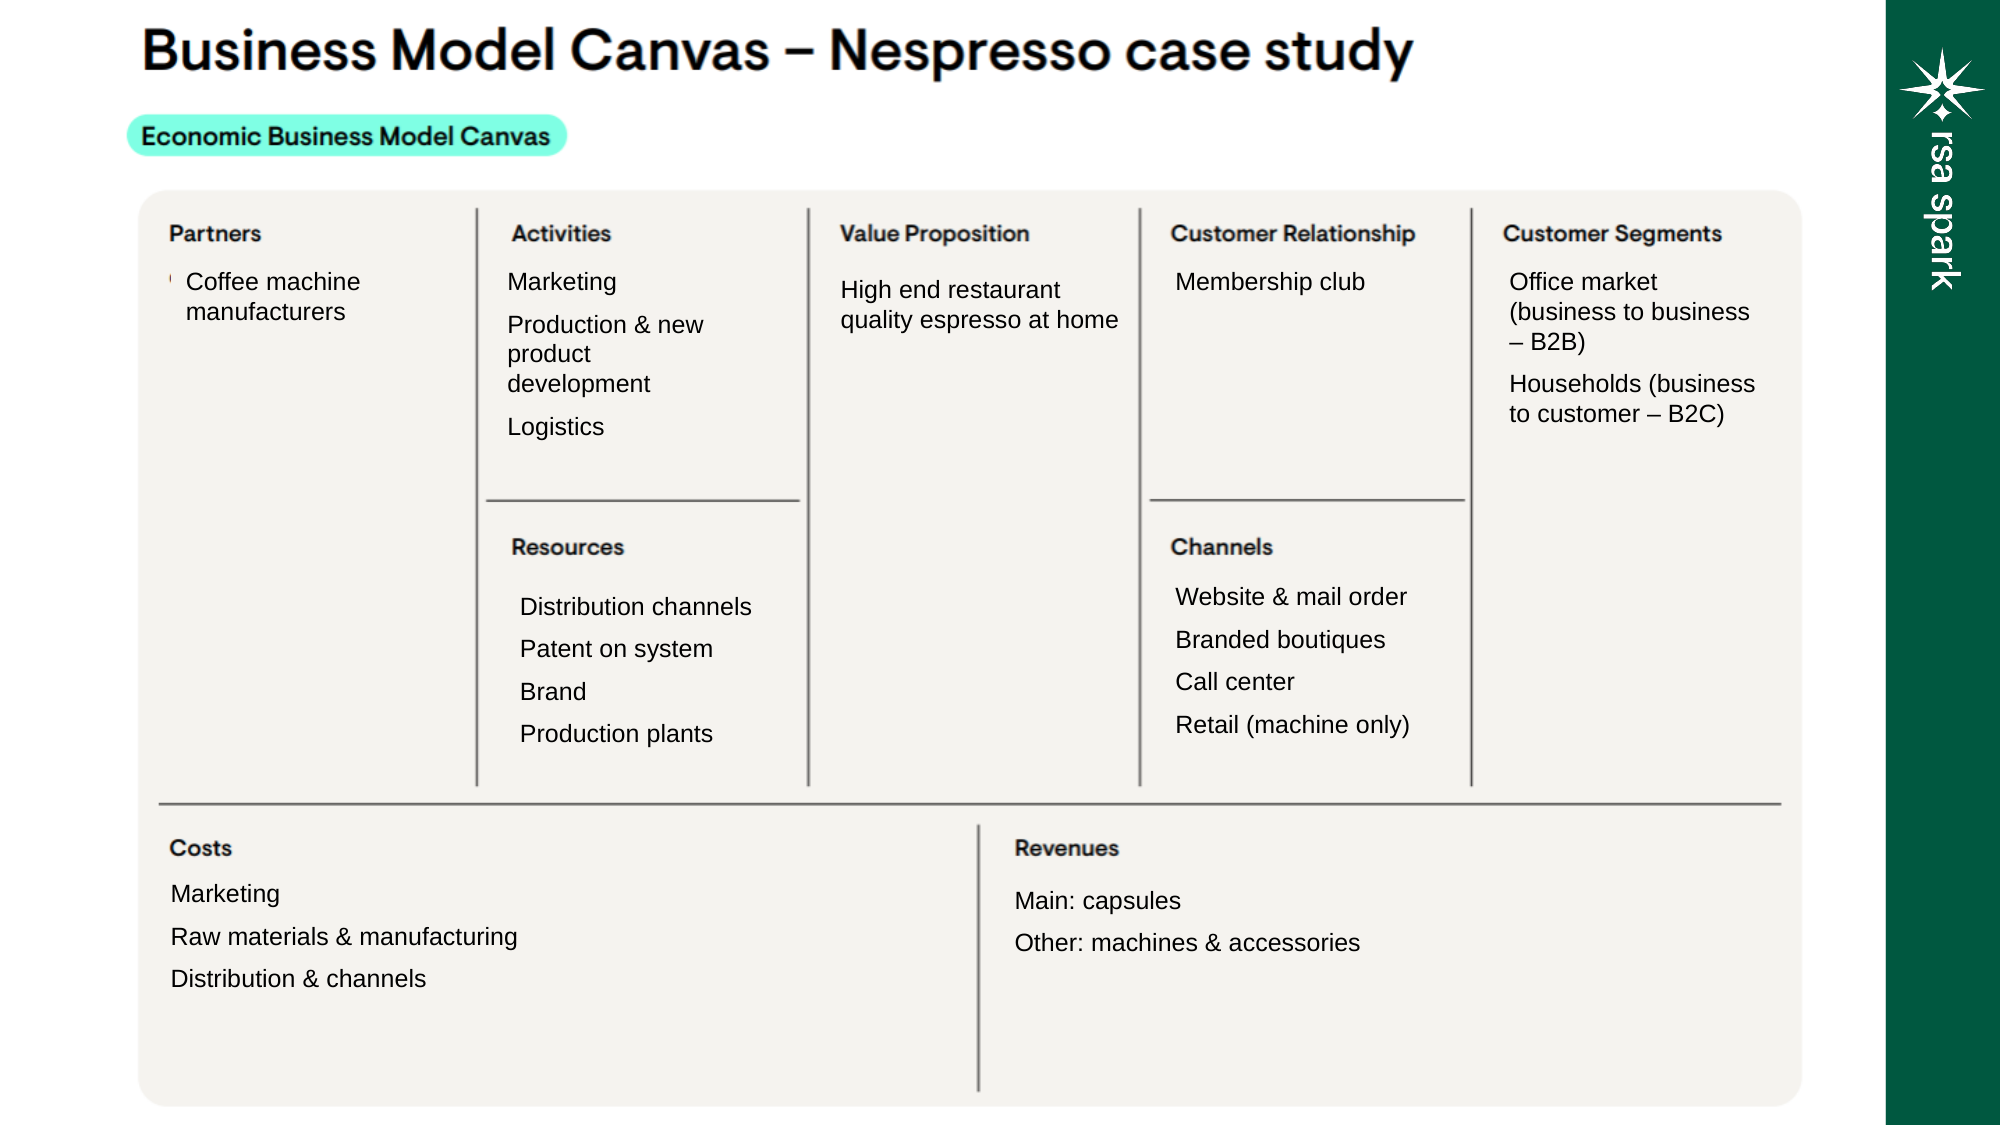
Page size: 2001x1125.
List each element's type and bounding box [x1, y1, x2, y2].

picture [1880, 28, 2001, 330]
picture [113, 0, 1829, 1125]
